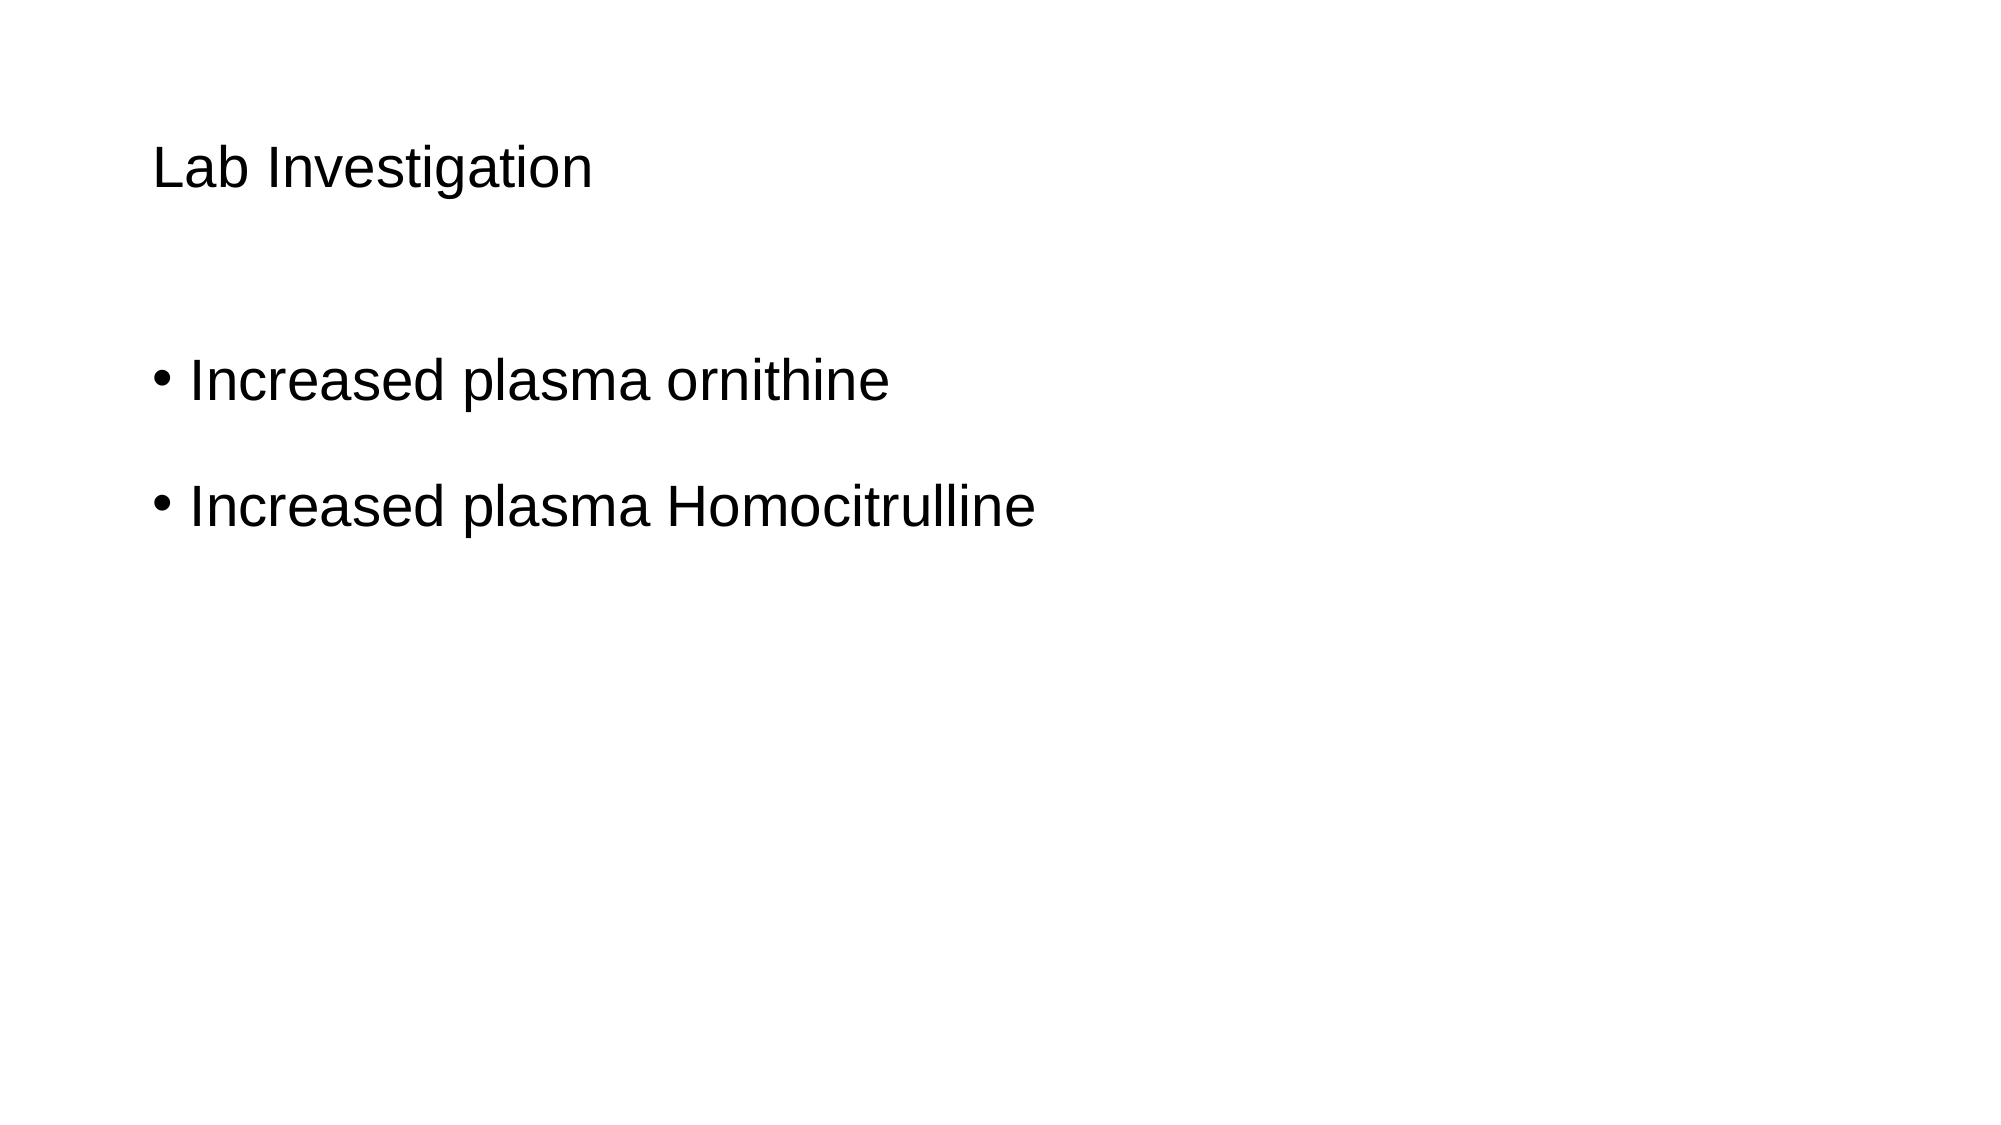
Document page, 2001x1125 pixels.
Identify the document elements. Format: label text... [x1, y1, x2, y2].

title Lab Investigation [137, 59, 1863, 278]
list Increased plasma ornithine Increased plasma Homocitrulline [137, 299, 1863, 1014]
